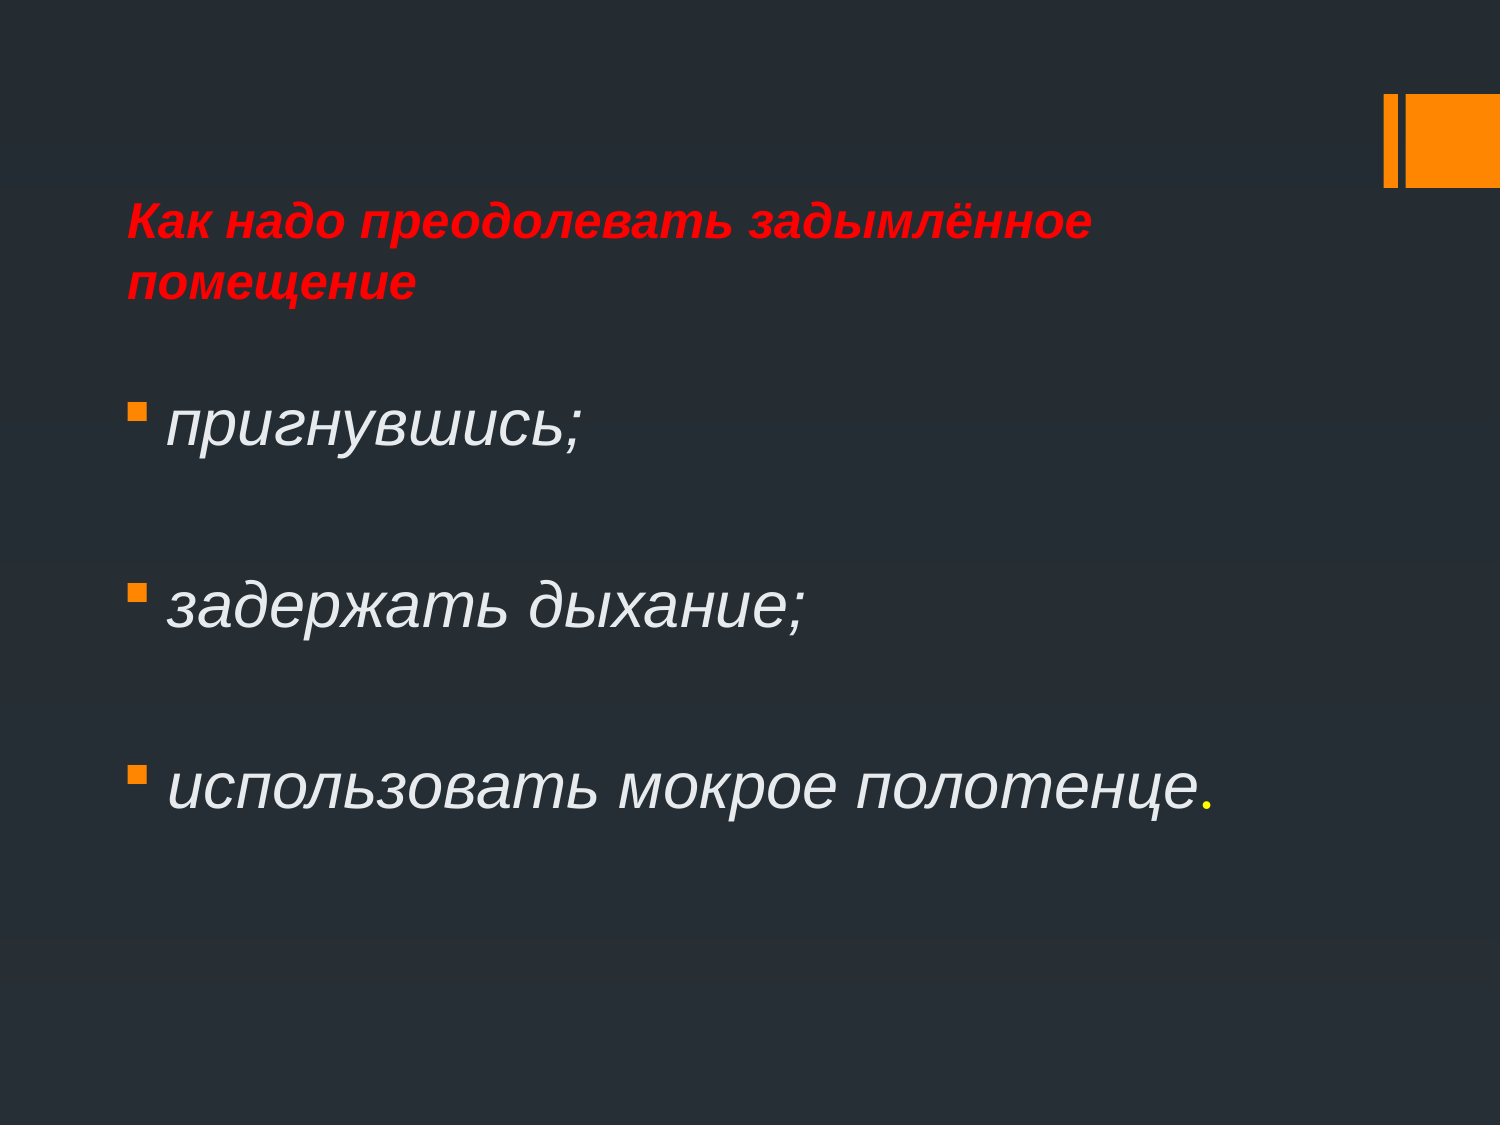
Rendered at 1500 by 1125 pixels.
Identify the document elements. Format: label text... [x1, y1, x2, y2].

title Как надо преодолевать задымлённое помещение [112, 54, 1395, 372]
list пригнувшись; задержать дыхание; использовать мокрое полотенце. [100, 373, 1376, 833]
